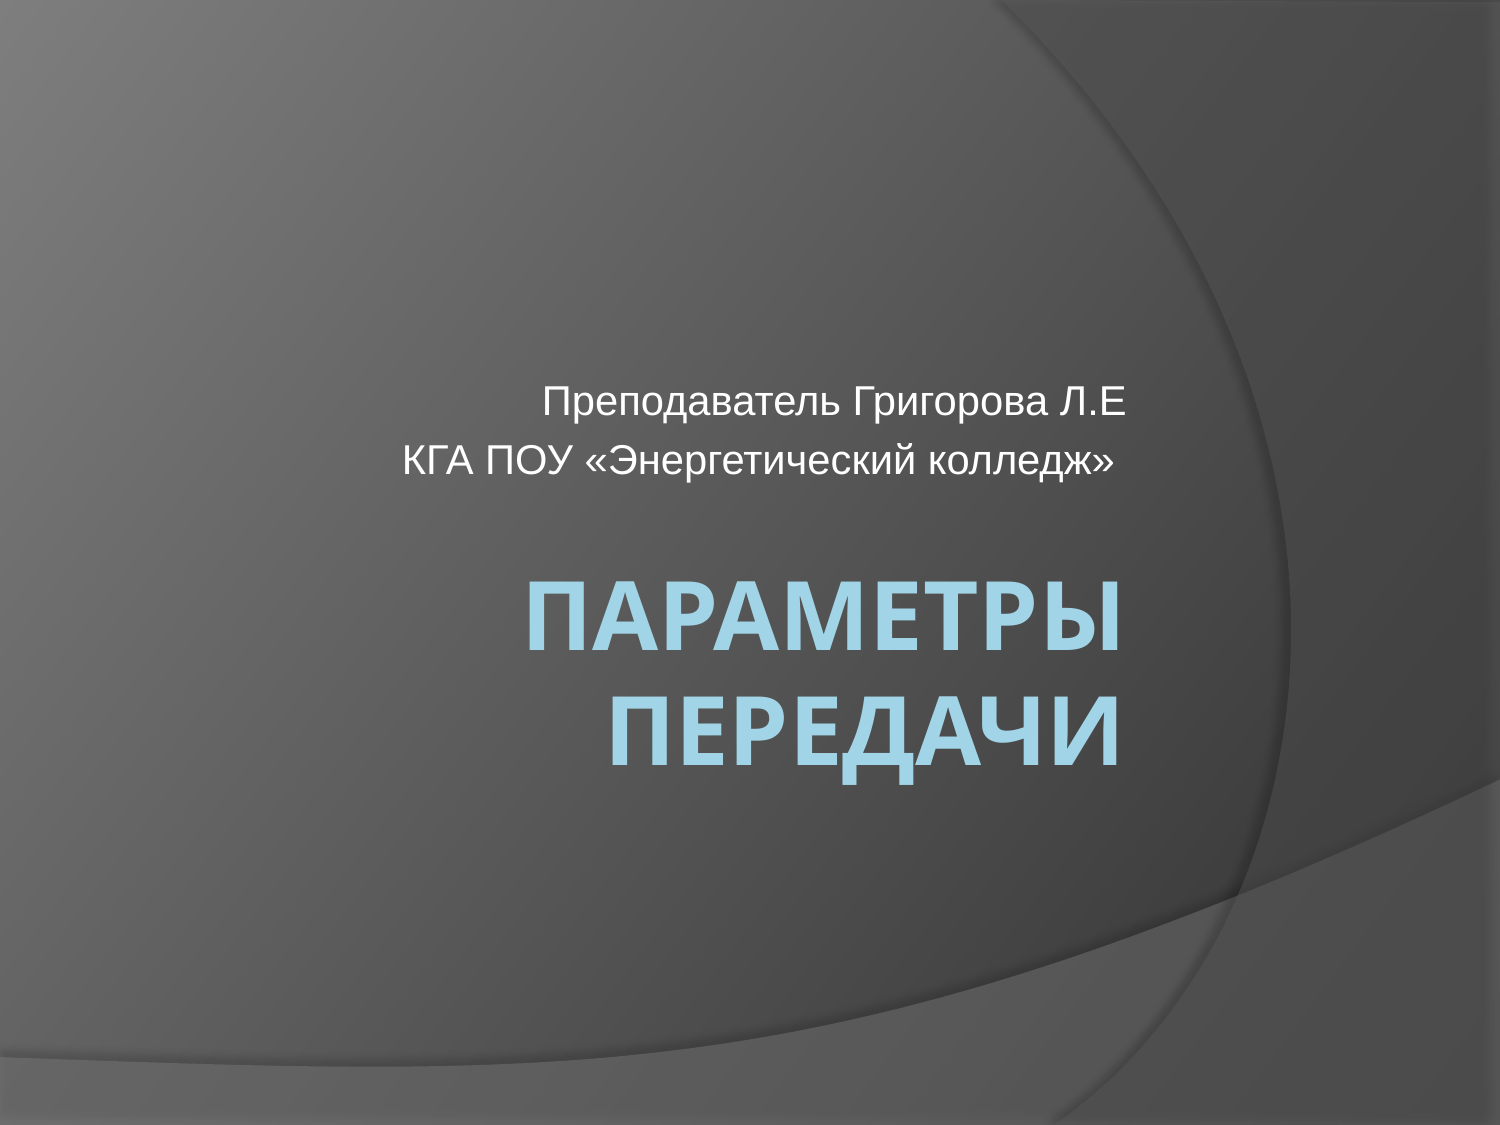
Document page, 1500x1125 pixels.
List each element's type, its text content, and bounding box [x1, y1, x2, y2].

title Параметры передачи [70, 547, 1134, 925]
subtitle Преподаватель Григорова Л.Е КГА ПОУ «Энергетический колледж» [71, 253, 1134, 541]
